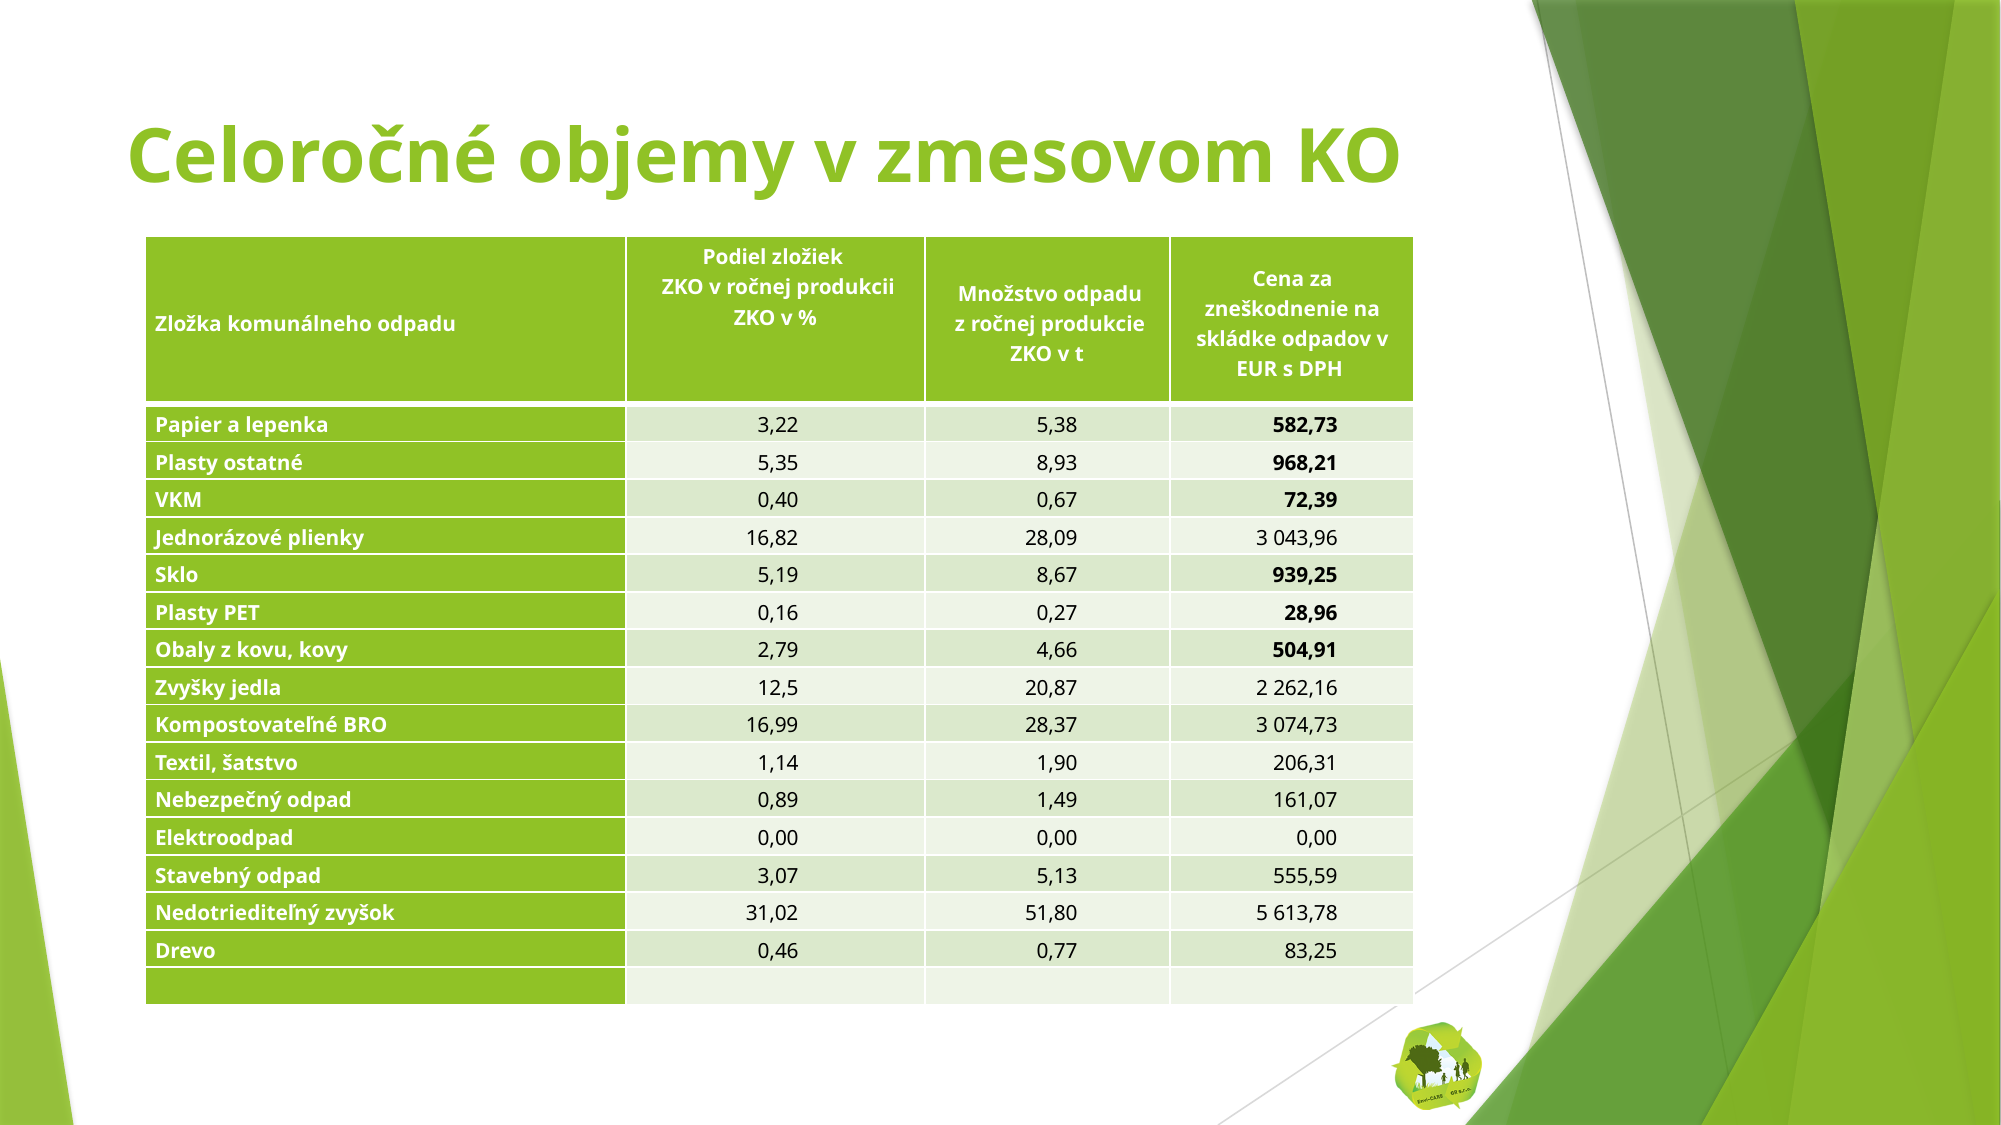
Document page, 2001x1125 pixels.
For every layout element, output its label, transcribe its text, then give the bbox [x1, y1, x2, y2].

table_cell 3,07 [627, 856, 924, 891]
table_cell 0,27 [926, 593, 1169, 628]
table_cell 28,96 [1171, 593, 1413, 628]
table_cell 12,5 [627, 668, 924, 704]
table_cell 0,16 [627, 593, 924, 628]
table_cell 4,66 [926, 630, 1169, 666]
title Celoročné objemy v zmesovom KO [111, 99, 1522, 219]
table_cell 72,39 [1171, 480, 1413, 516]
table_cell 16,82 [627, 518, 924, 553]
table_cell 1,14 [627, 743, 924, 779]
table_cell 51,80 [926, 893, 1169, 929]
table_cell 0,00 [926, 818, 1169, 854]
table_cell Nebezpečný odpad [146, 780, 625, 816]
table_cell 0,46 [627, 931, 924, 966]
table_cell Sklo [146, 555, 625, 591]
picture [1390, 1022, 1483, 1111]
table_cell 3 043,96 [1171, 518, 1413, 553]
table_cell 1,90 [926, 743, 1169, 779]
table_cell Obaly z kovu, kovy [146, 630, 625, 666]
table_cell 28,37 [926, 705, 1169, 741]
table_cell 2 262,16 [1171, 668, 1413, 704]
table_cell 0,40 [627, 480, 924, 516]
table_cell 5,35 [627, 442, 924, 478]
table_cell 939,25 [1171, 555, 1413, 591]
table_cell 8,67 [926, 555, 1169, 591]
table_header Podiel zložiek ZKO v ročnej produkcii ZKO v % [627, 237, 924, 401]
table_cell Textil, šatstvo [146, 743, 625, 779]
table_cell 31,02 [627, 893, 924, 929]
table_cell 5 613,78 [1171, 893, 1413, 929]
table_cell 504,91 [1171, 630, 1413, 666]
table_cell 582,73 [1171, 407, 1413, 441]
table_cell 0,00 [627, 818, 924, 854]
table_cell Stavebný odpad [146, 856, 625, 891]
table_cell 161,07 [1171, 780, 1413, 816]
table_cell [146, 968, 625, 1004]
table_cell 3,22 [627, 407, 924, 441]
table_cell 206,31 [1171, 743, 1413, 779]
table_cell [627, 968, 924, 1004]
table_cell 0,67 [926, 480, 1169, 516]
table_cell 20,87 [926, 668, 1169, 704]
table_cell 2,79 [627, 630, 924, 666]
table_cell [1171, 968, 1413, 1004]
table_cell 1,49 [926, 780, 1169, 816]
table_cell 83,25 [1171, 931, 1413, 966]
table_cell 0,89 [627, 780, 924, 816]
table_header Zložka komunálneho odpadu [146, 237, 625, 401]
table_cell Zvyšky jedla [146, 668, 625, 704]
table_cell Jednorázové plienky [146, 518, 625, 553]
table_cell 28,09 [926, 518, 1169, 553]
table_cell 968,21 [1171, 442, 1413, 478]
table_cell 16,99 [627, 705, 924, 741]
table_cell 5,38 [926, 407, 1169, 441]
table_cell 555,59 [1171, 856, 1413, 891]
table_cell Kompostovateľné BRO [146, 705, 625, 741]
table_cell Papier a lepenka [146, 407, 625, 441]
table_cell Drevo [146, 931, 625, 966]
table_cell Plasty ostatné [146, 442, 625, 478]
table_cell 3 074,73 [1171, 705, 1413, 741]
table_cell 8,93 [926, 442, 1169, 478]
table_header Množstvo odpadu z ročnej produkcie ZKO v t [926, 237, 1169, 401]
table_cell 0,77 [926, 931, 1169, 966]
table_cell 5,19 [627, 555, 924, 591]
table_cell Plasty PET [146, 593, 625, 628]
table_cell [926, 968, 1169, 1004]
table_cell 0,00 [1171, 818, 1413, 854]
table_header Cena za zneškodnenie na skládke odpadov v EUR s DPH [1171, 237, 1413, 401]
table_cell Nedotriediteľný zvyšok [146, 893, 625, 929]
table_cell 5,13 [926, 856, 1169, 891]
table_cell VKM [146, 480, 625, 516]
table_cell Elektroodpad [146, 818, 625, 854]
